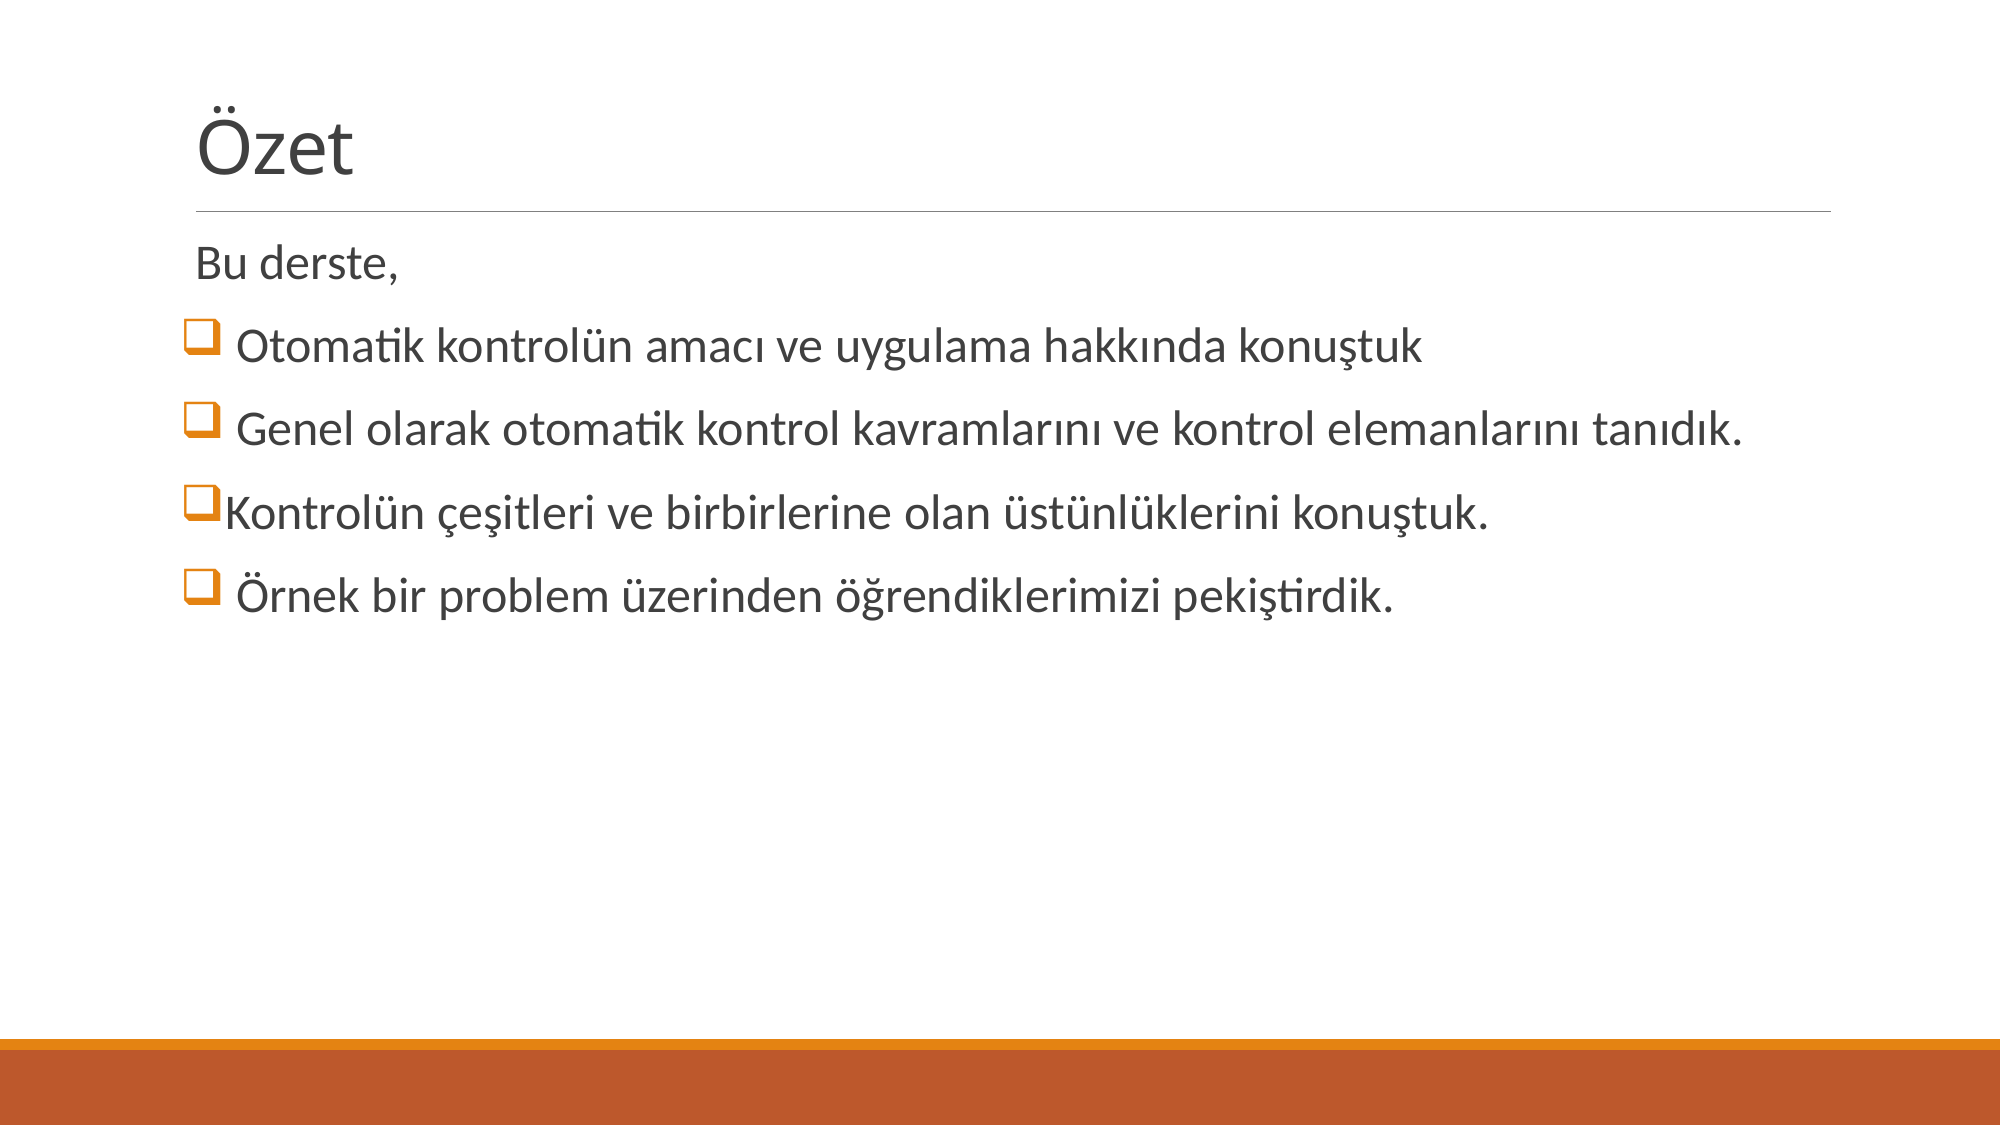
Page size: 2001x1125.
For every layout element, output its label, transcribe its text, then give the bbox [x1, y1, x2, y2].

title Özet [180, 47, 1830, 197]
list Bu derste, Otomatik kontrolün amacı ve uygulama hakkında konuştuk Genel olarak otomatik kontrol kavramlarını ve kontrol elemanlarını tanıdık. Kontrolün çeşitleri ve birbirlerine olan üstünlüklerini konuştuk. Örnek bir problem üzerinden öğrendiklerimizi pekiştirdik. [180, 228, 1830, 1039]
